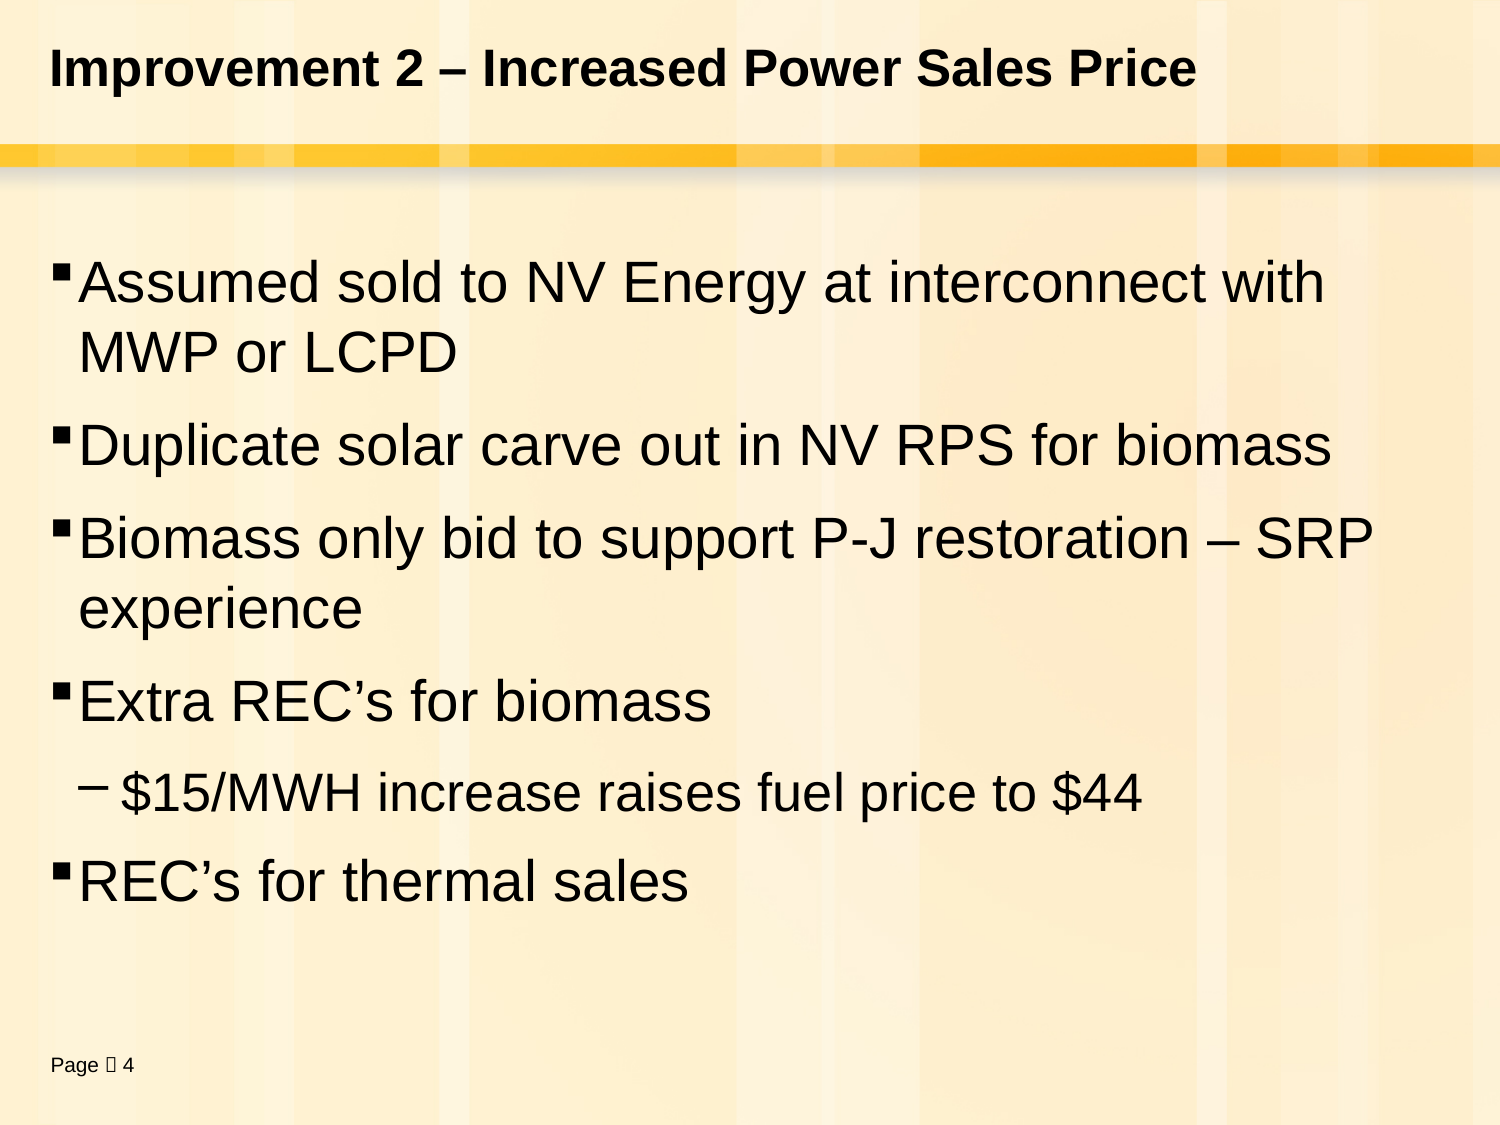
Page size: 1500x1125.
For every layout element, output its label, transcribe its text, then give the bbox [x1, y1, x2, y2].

list Assumed sold to NV Energy at interconnect with MWP or LCPD Duplicate solar carve out in NV RPS for biomass Biomass only bid to support P-J restoration – SRP experience Extra REC’s for biomass $15/MWH increase raises fuel price to $44 REC’s for thermal sales [48, 243, 1448, 952]
title Improvement 2 – Increased Power Sales Price [48, 33, 1448, 141]
picture [0, 0, 1500, 1125]
